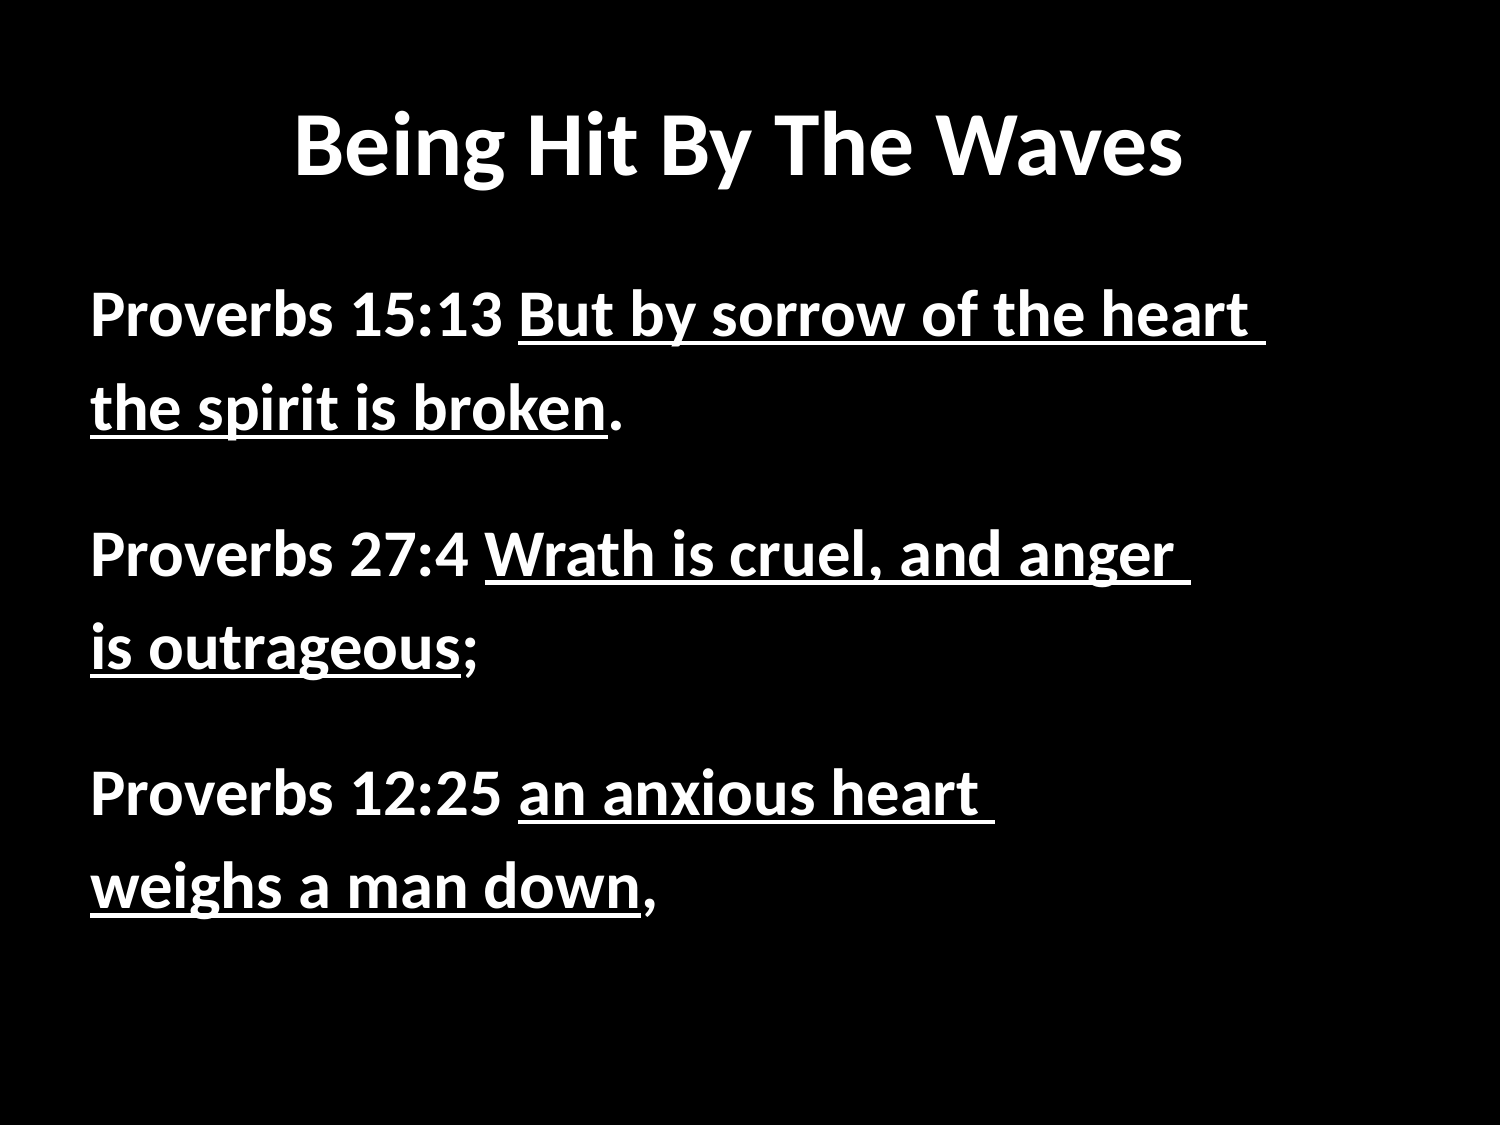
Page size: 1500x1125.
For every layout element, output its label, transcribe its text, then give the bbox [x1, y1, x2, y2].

list Proverbs 15:13 But by sorrow of the heart the spirit is broken. Proverbs 27:4 Wrath is cruel, and anger is outrageous; Proverbs 12:25 an anxious heart weighs a man down, [75, 262, 1425, 1005]
title Being Hit By The Waves [75, 45, 1425, 233]
